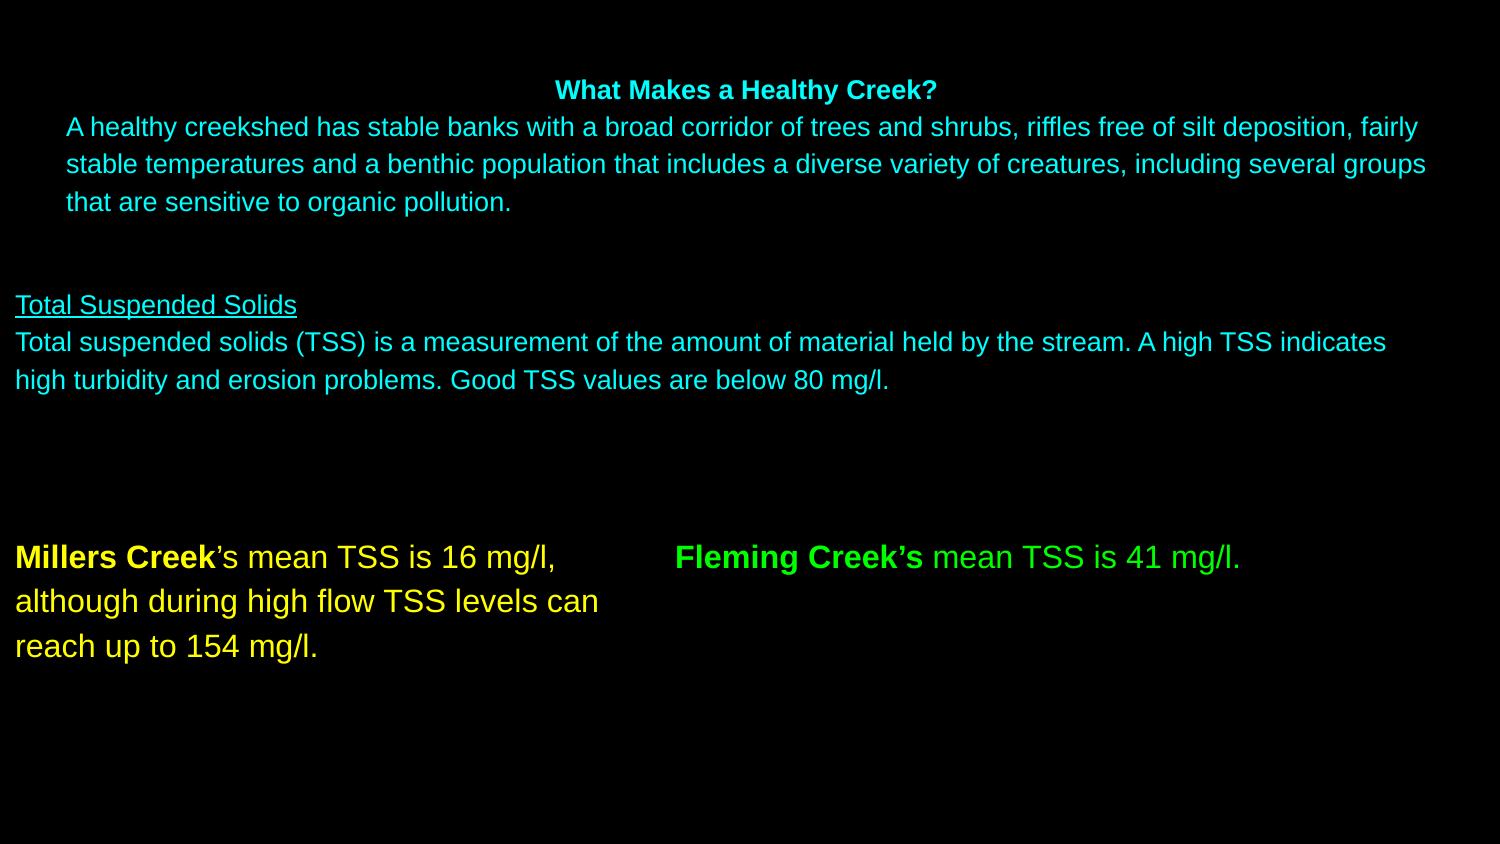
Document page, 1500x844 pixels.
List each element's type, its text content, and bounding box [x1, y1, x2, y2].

text_box Fleming Creek’s mean TSS is 41 mg/l. [660, 515, 1449, 740]
text_box Total Suspended Solids Total suspended solids (TSS) is a measurement of the amount of material held by the stream. A high TSS indicates high turbidity and erosion problems. Good TSS values are below 80 mg/l. [0, 267, 1449, 422]
title What Makes a Healthy Creek? A healthy creekshed has stable banks with a broad corridor of trees and shrubs, riffles free of silt deposition, fairly stable temperatures and a benthic population that includes a diverse variety of creatures, including several groups that are sensitive to organic pollution. [51, 52, 1449, 257]
text_box Millers Creek’s mean TSS is 16 mg/l, although during high flow TSS levels can reach up to 154 mg/l. [0, 515, 639, 844]
